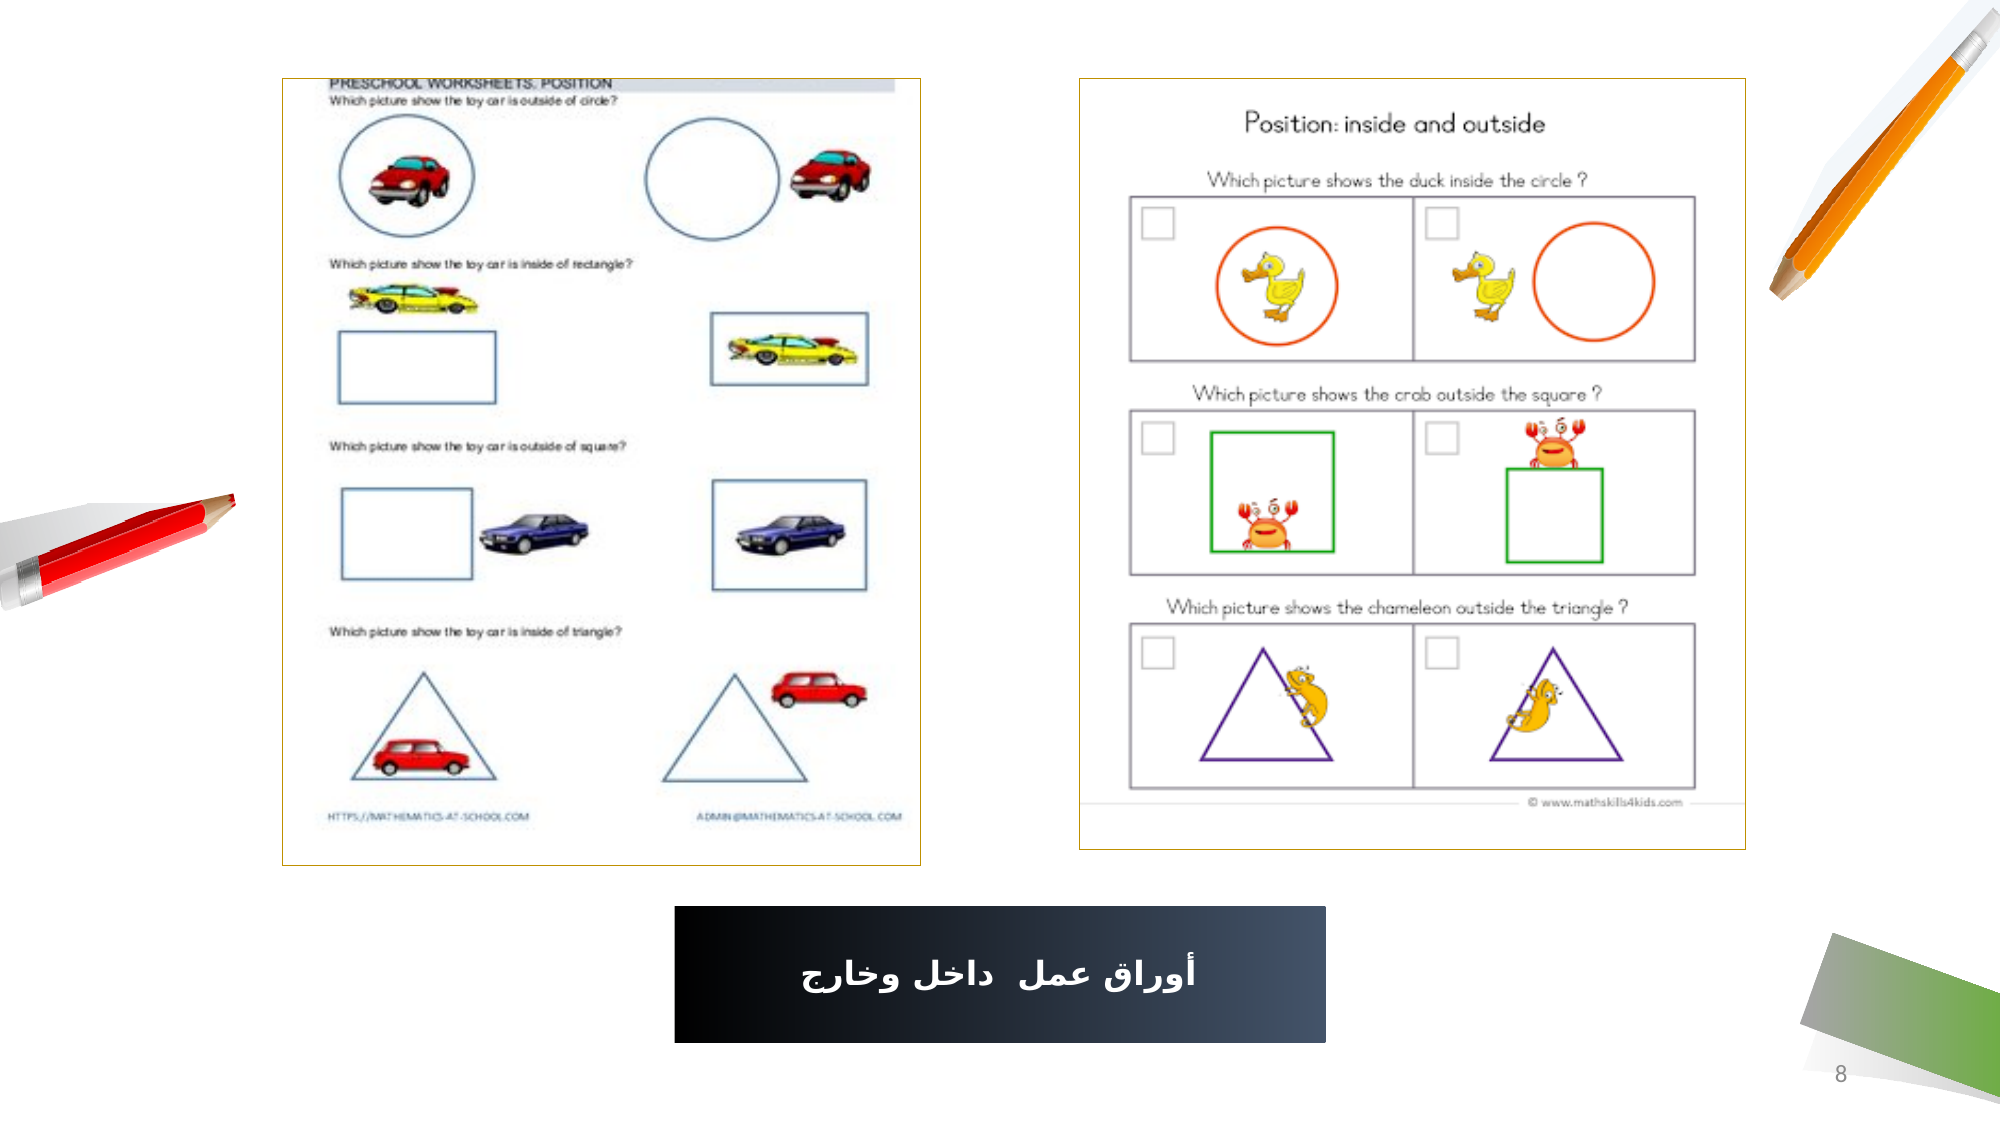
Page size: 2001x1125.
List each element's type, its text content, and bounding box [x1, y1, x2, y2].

picture [1755, 0, 2000, 322]
title أوراق عمل داخل وخارج [674, 906, 1326, 1043]
picture [282, 78, 921, 866]
picture [1079, 78, 1746, 850]
slide_number 8 [1412, 1042, 1863, 1103]
picture [0, 493, 248, 613]
